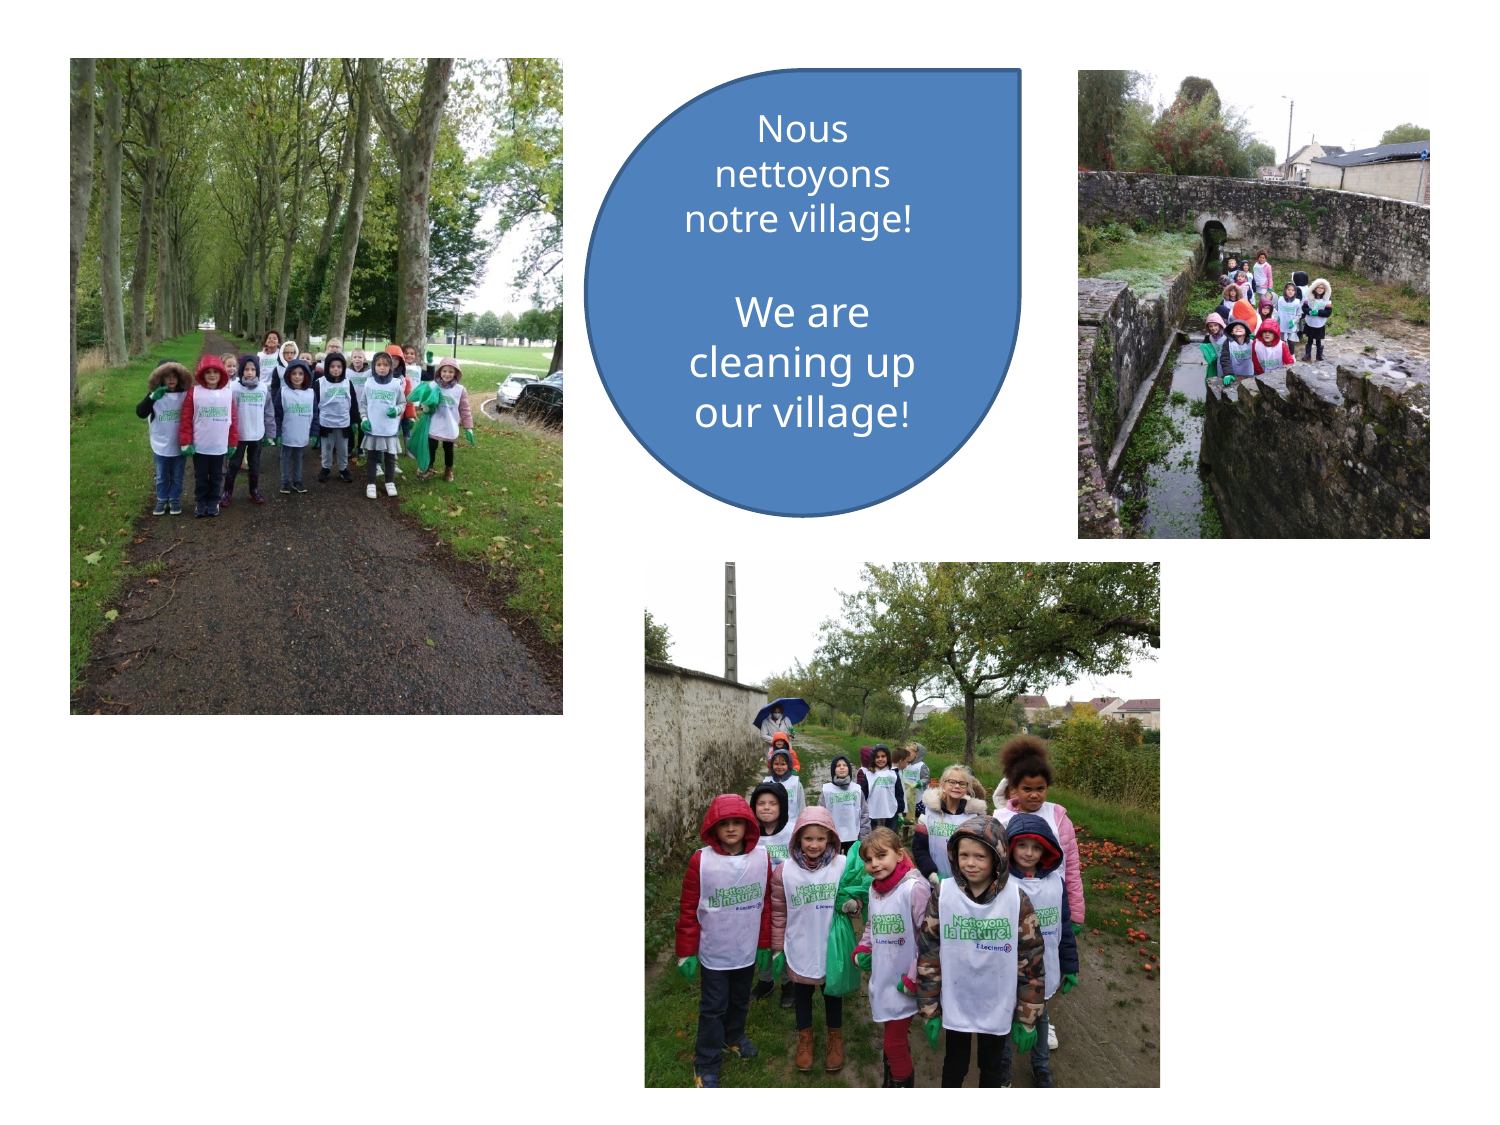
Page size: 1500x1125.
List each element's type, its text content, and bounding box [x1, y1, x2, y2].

picture [644, 562, 1161, 1089]
text_box Nous nettoyons notre village! We are cleaning up our village! [583, 68, 1022, 518]
picture [70, 58, 563, 716]
picture [1077, 70, 1430, 540]
